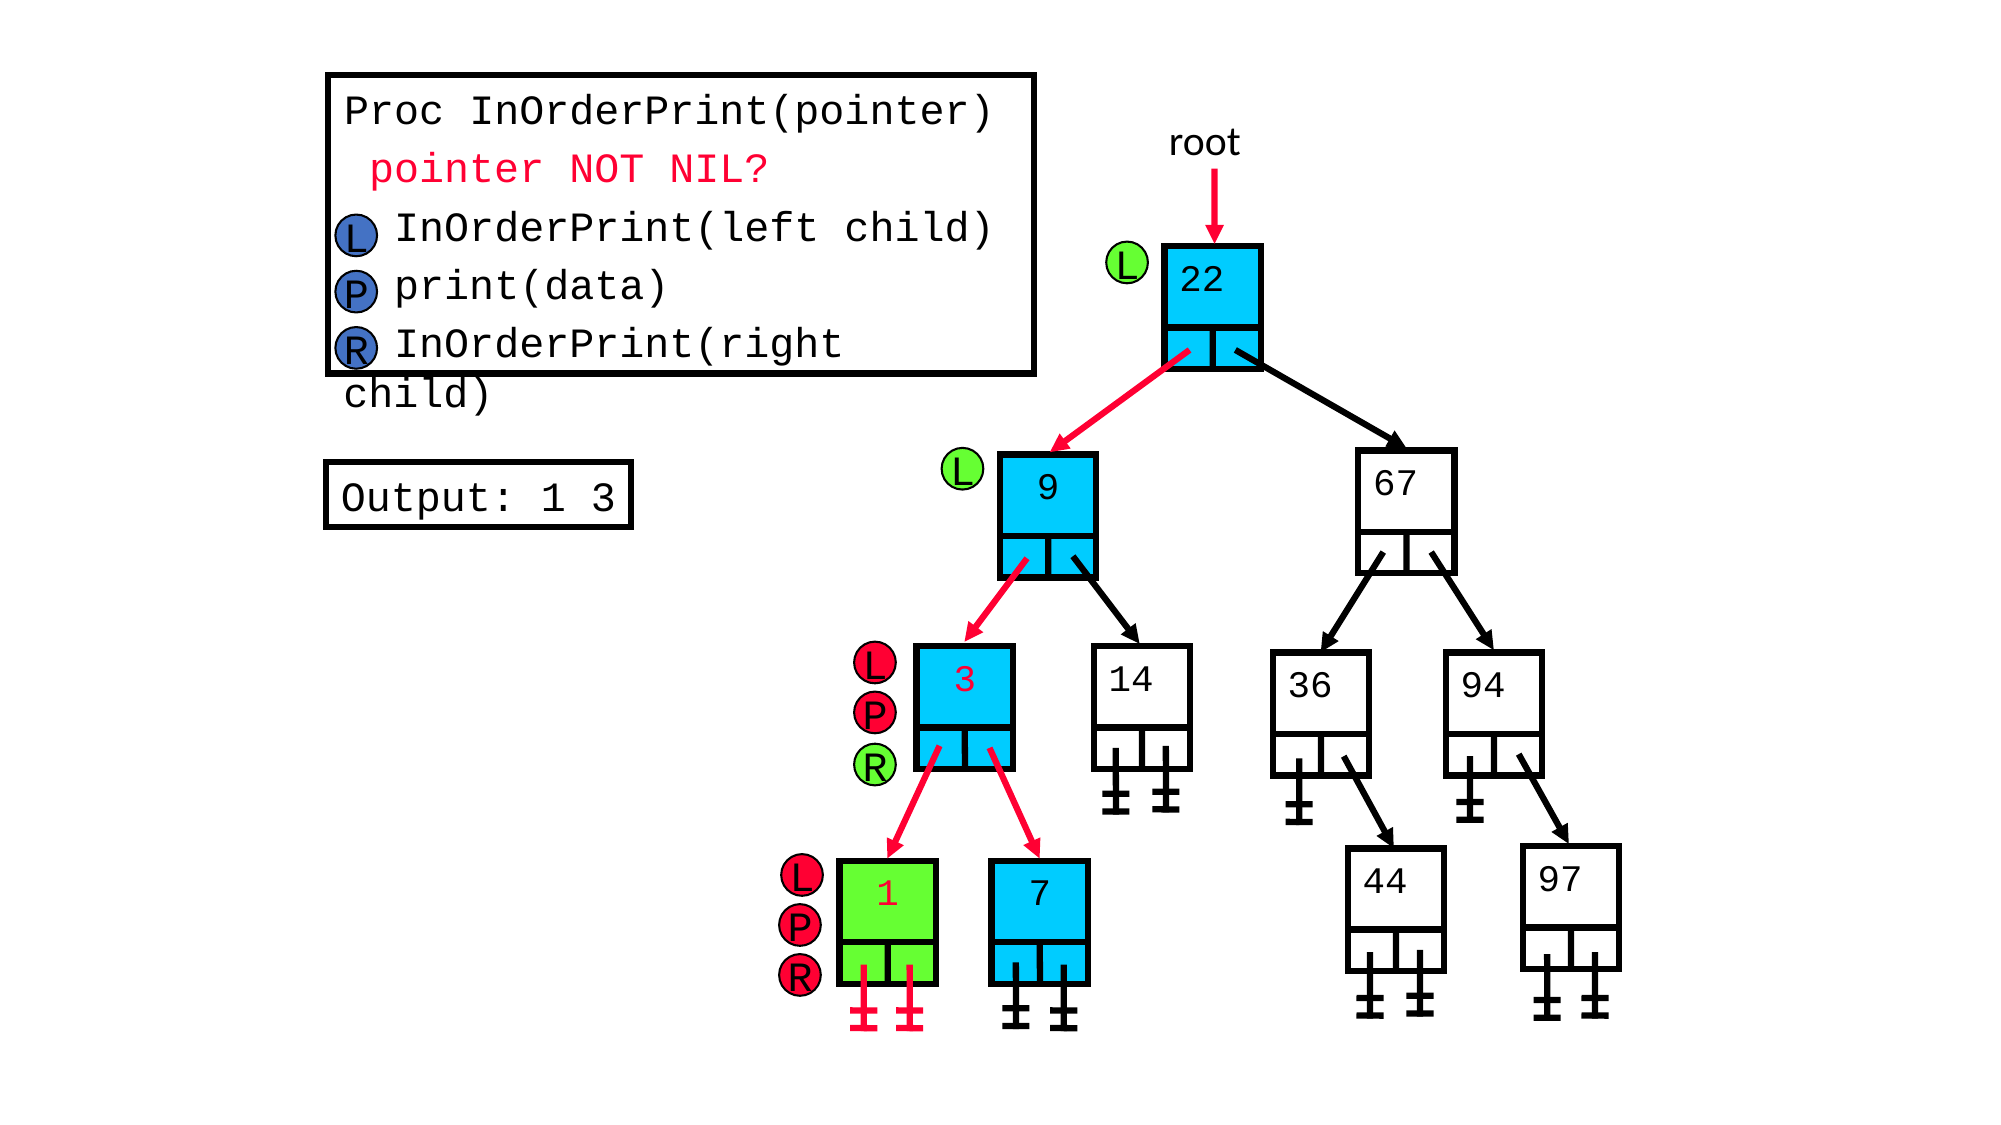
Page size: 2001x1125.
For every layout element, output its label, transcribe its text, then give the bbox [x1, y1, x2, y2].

text_box [1050, 368, 1164, 453]
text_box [1358, 450, 1455, 574]
text_box L [854, 641, 896, 684]
text_box R [335, 327, 378, 369]
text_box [1102, 747, 1130, 815]
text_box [916, 646, 1013, 770]
text_box [1445, 574, 1494, 650]
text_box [1050, 964, 1078, 1032]
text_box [839, 860, 936, 984]
text_box P [854, 691, 896, 734]
text_box [1089, 578, 1140, 644]
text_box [1533, 954, 1561, 1021]
text_box [1208, 168, 1221, 244]
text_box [1406, 949, 1434, 1017]
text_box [896, 964, 924, 1032]
text_box [964, 578, 1013, 642]
text_box R [854, 743, 896, 786]
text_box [1347, 848, 1445, 972]
text_box Proc InOrderPrint(pointer) pointer NOT NIL? InOrderPrint(left child) print(data) InOrderPrint(right child) [328, 75, 1034, 374]
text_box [1285, 758, 1313, 825]
text_box P [335, 270, 378, 313]
text_box [1261, 364, 1407, 448]
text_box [1272, 652, 1370, 776]
text_box L [941, 447, 984, 490]
text_box [999, 770, 1041, 859]
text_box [1152, 745, 1180, 813]
text_box [1320, 574, 1370, 652]
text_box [1164, 246, 1261, 370]
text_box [1445, 652, 1543, 776]
text_box root [1154, 106, 1256, 171]
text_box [1456, 756, 1484, 823]
text_box L [781, 854, 823, 896]
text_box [1356, 952, 1384, 1019]
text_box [850, 964, 878, 1032]
text_box R [779, 954, 821, 996]
text_box P [779, 904, 821, 946]
text_box L [1106, 241, 1148, 284]
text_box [1002, 962, 1030, 1030]
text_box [999, 454, 1097, 578]
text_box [1093, 646, 1191, 770]
text_box [1530, 776, 1569, 844]
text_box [1522, 846, 1620, 970]
text_box Output: 1 3 [326, 461, 631, 527]
text_box [887, 770, 929, 859]
text_box L [335, 214, 378, 257]
text_box [1354, 776, 1394, 848]
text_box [1581, 952, 1609, 1019]
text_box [991, 860, 1088, 984]
